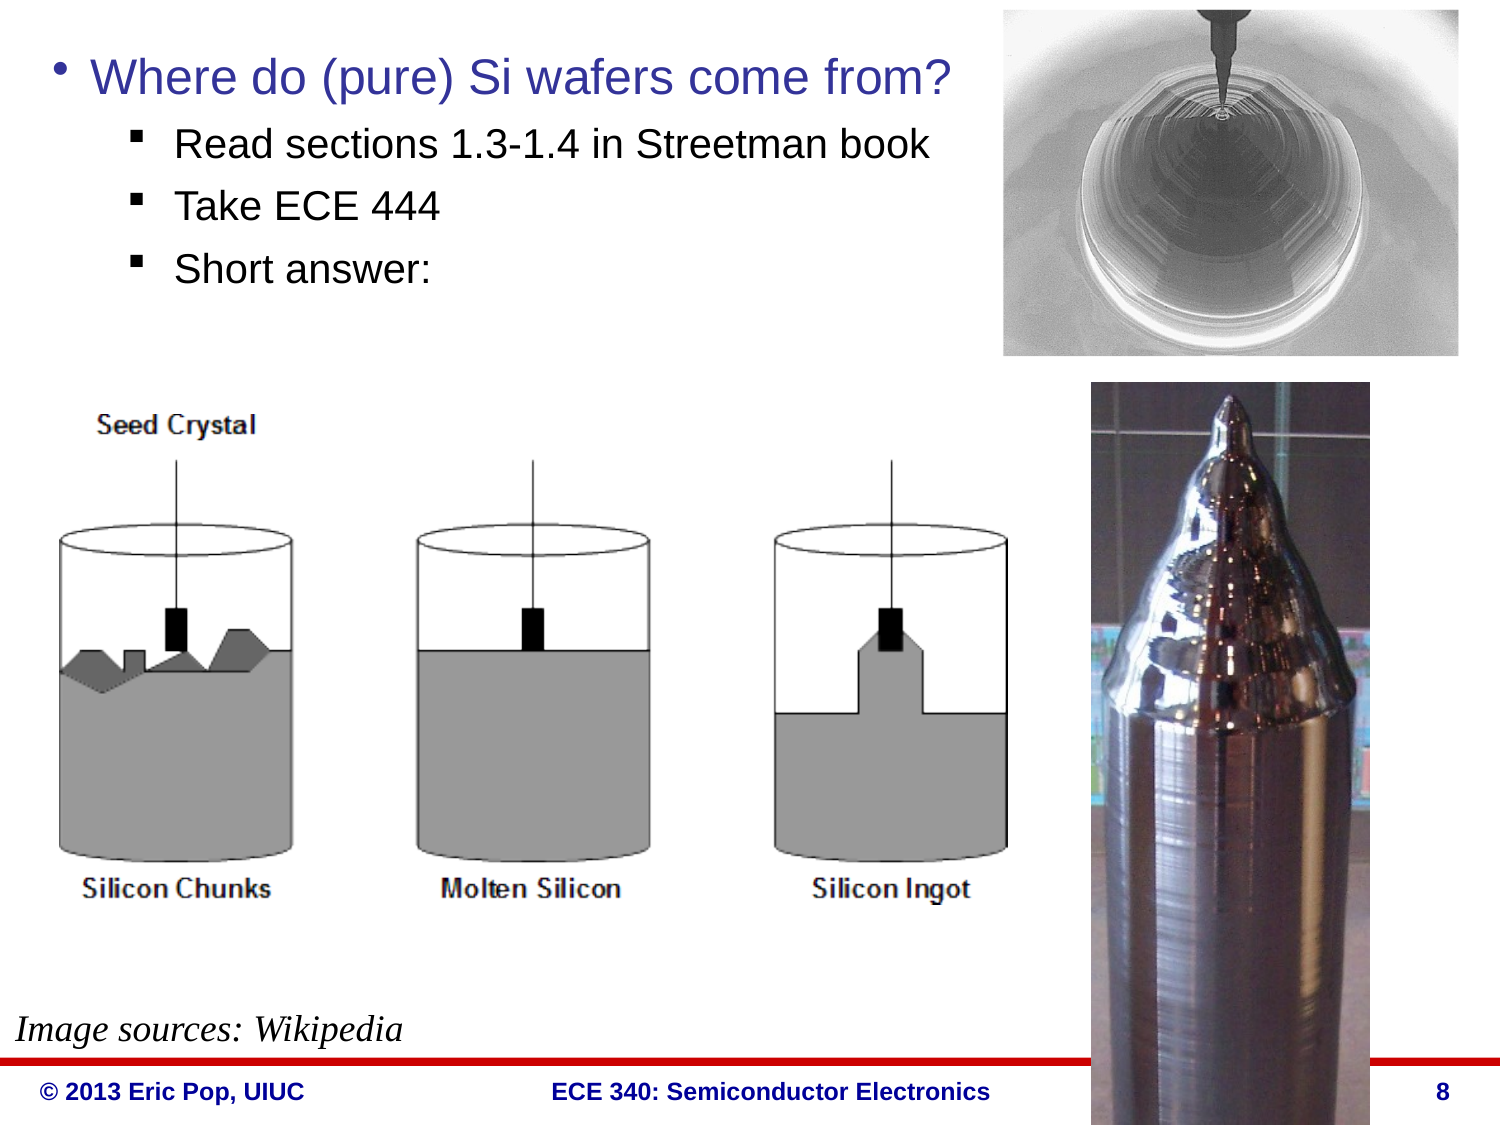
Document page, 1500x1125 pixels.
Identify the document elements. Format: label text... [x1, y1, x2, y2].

slide_number 8 [1374, 1075, 1451, 1106]
text_box Image sources: Wikipedia [0, 996, 422, 1057]
picture [994, 0, 1466, 362]
picture [59, 414, 1008, 905]
picture [1091, 382, 1370, 1125]
list Where do (pure) Si wafers come from? Read sections 1.3-1.4 in Streetman book Take ECE 444 Short answer: [36, 36, 1388, 972]
